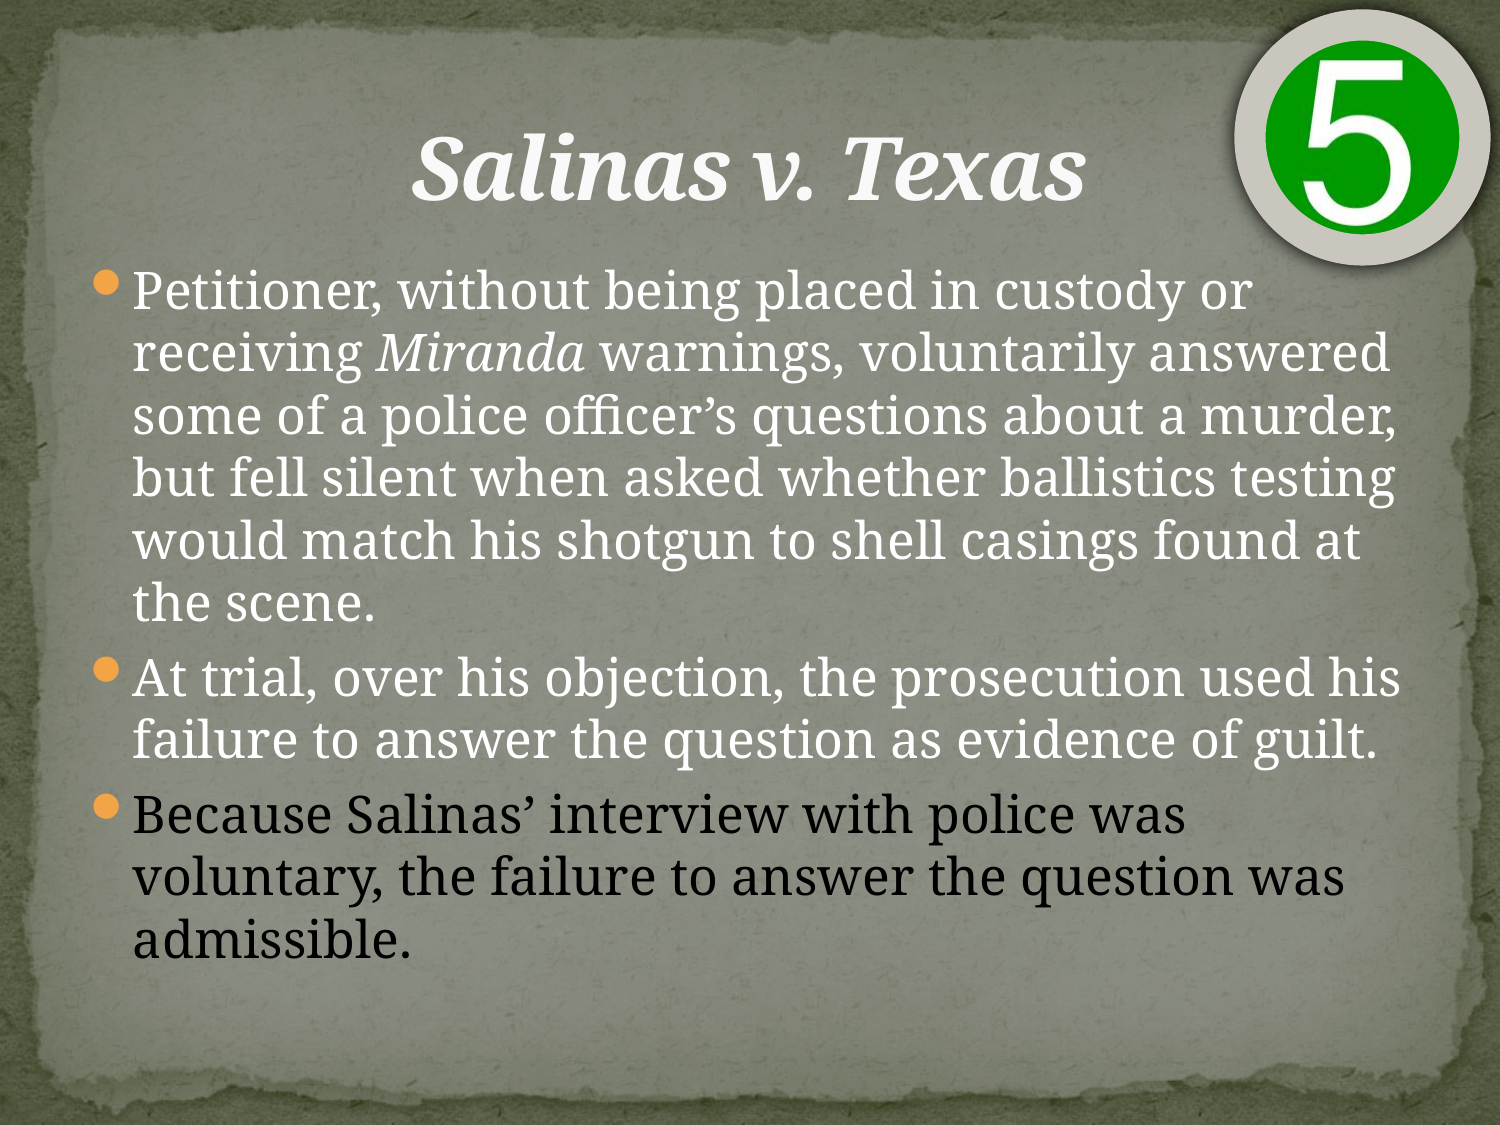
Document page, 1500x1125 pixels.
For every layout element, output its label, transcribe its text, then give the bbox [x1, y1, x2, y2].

list Petitioner, without being placed in custody or receiving Miranda warnings, voluntarily answered some of a police officer’s questions about a murder, but fell silent when asked whether ballistics testing would match his shotgun to shell casings found at the scene. At trial, over his objection, the prosecution used his failure to answer the question as evidence of guilt. Because Salinas’ interview with police was voluntary, the failure to answer the question was admissible. [75, 249, 1425, 1000]
title Salinas v. Texas [74, 24, 1242, 225]
picture [1251, 25, 1475, 249]
